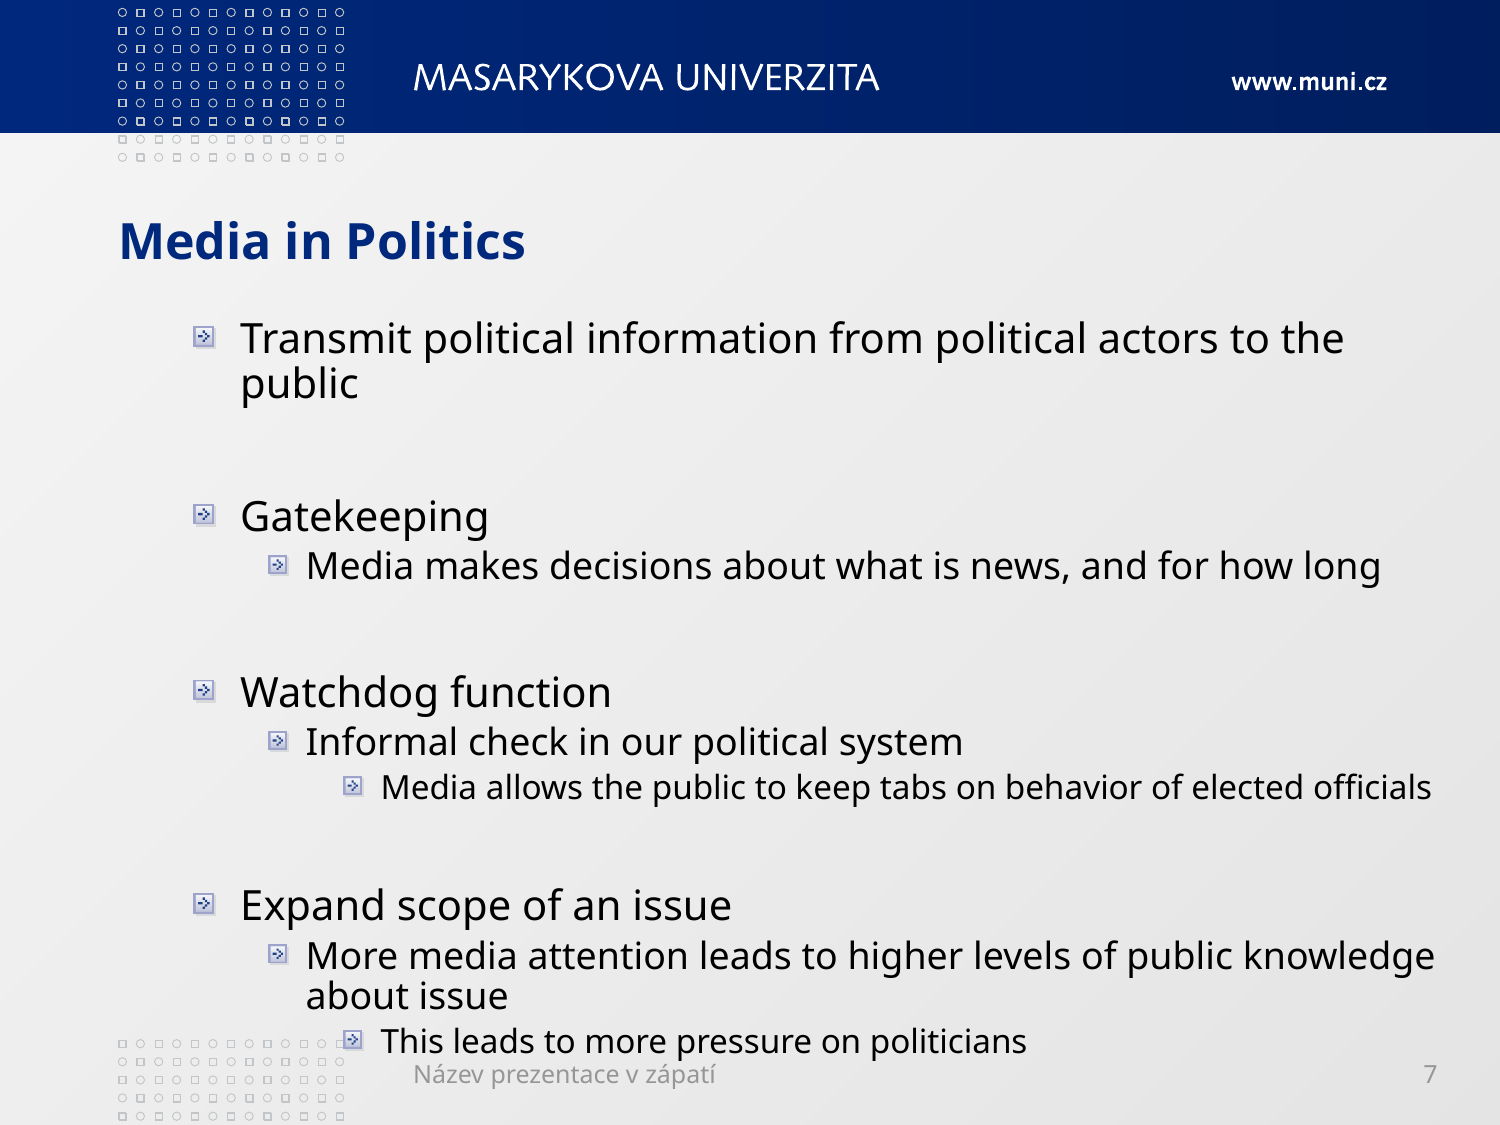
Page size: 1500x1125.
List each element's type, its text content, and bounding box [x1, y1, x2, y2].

slide_number 7 [1124, 1024, 1438, 1101]
list Transmit political information from political actors to the public Gatekeeping Media makes decisions about what is news, and for how long Watchdog function Informal check in our political system Media allows the public to keep tabs on behavior of elected officials Expand scope of an issue More media attention leads to higher levels of public knowledge about issue This leads to more pressure on politicians [117, 317, 1470, 993]
title Media in Politics [117, 170, 1403, 278]
footer Název prezentace v zápatí [412, 1024, 1075, 1101]
